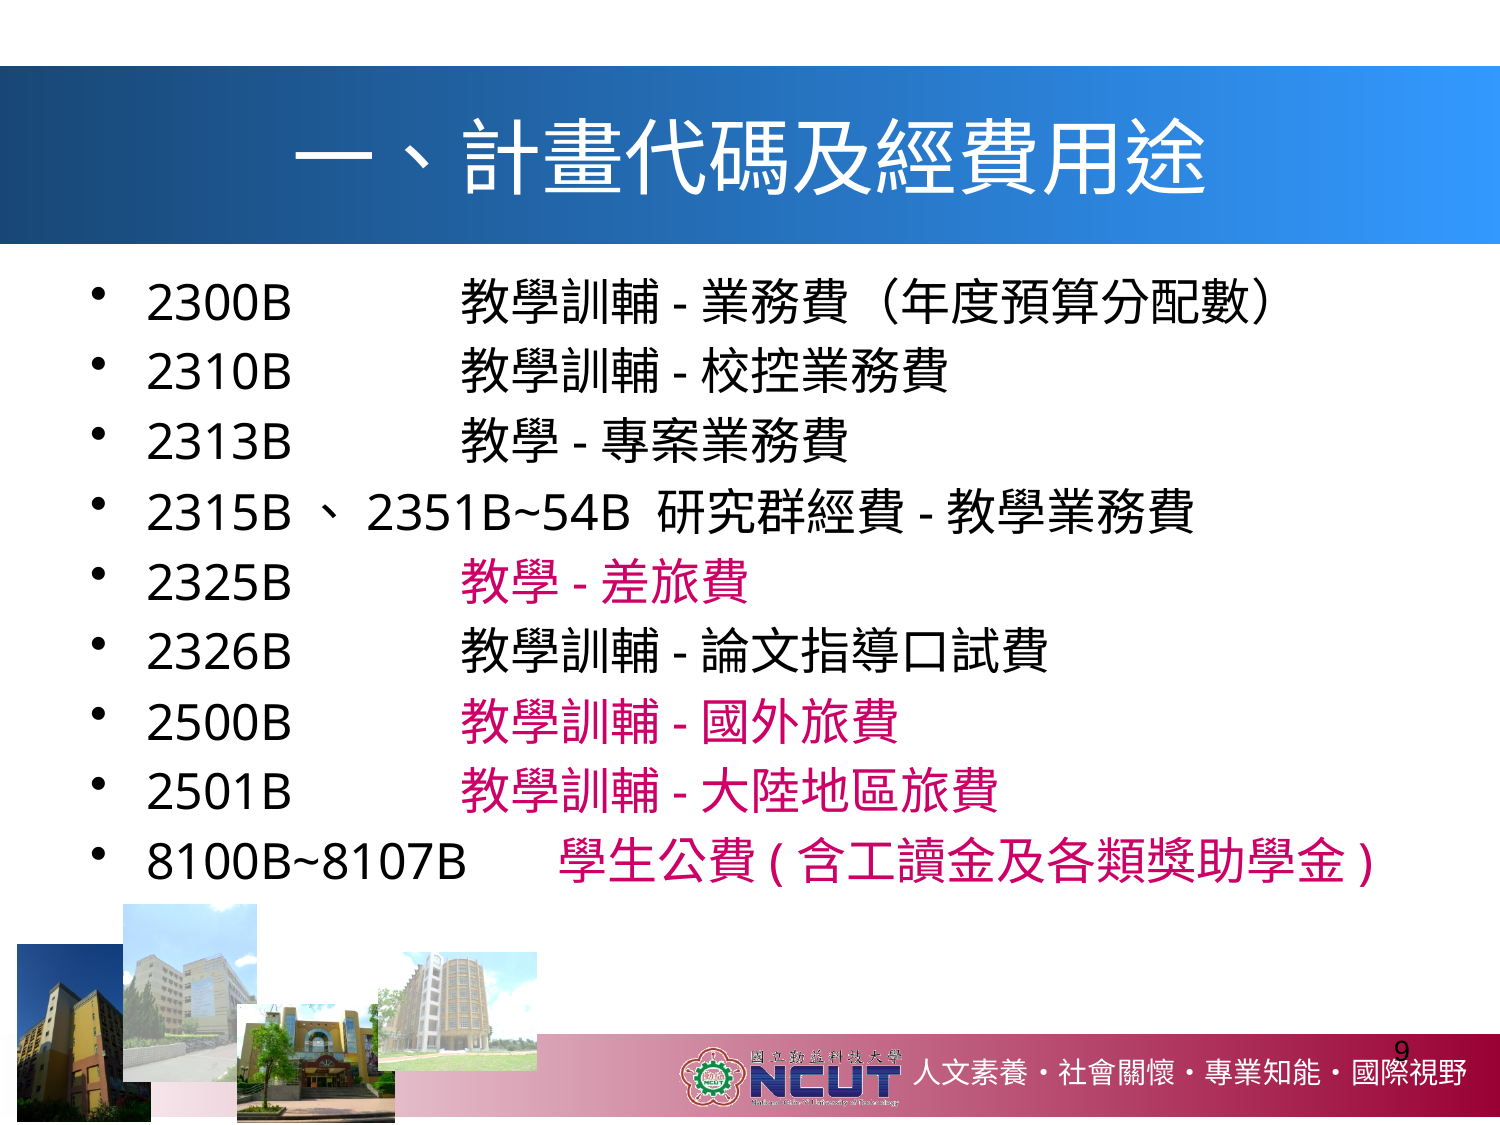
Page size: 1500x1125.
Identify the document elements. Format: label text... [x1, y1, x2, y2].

title 一、計畫代碼及經費用途 [0, 65, 1500, 244]
slide_number 9 [1074, 1024, 1426, 1103]
picture [679, 1047, 902, 1109]
picture [237, 1006, 395, 1123]
picture [17, 944, 151, 1122]
list 2300B 教學訓輔-業務費（年度預算分配數） 2310B 教學訓輔-校控業務費 2313B 教學-專案業務費 2315B、2351B~54B 研究群經費-教學業務費 2325B 教學-差旅費 2326B 教學訓輔-論文指導口試費 2500B 教學訓輔-國外旅費 2501B 教學訓輔-大陸地區旅費 8100B~8107B 學生公費(含工讀金及各類獎助學金) [74, 262, 1426, 1006]
